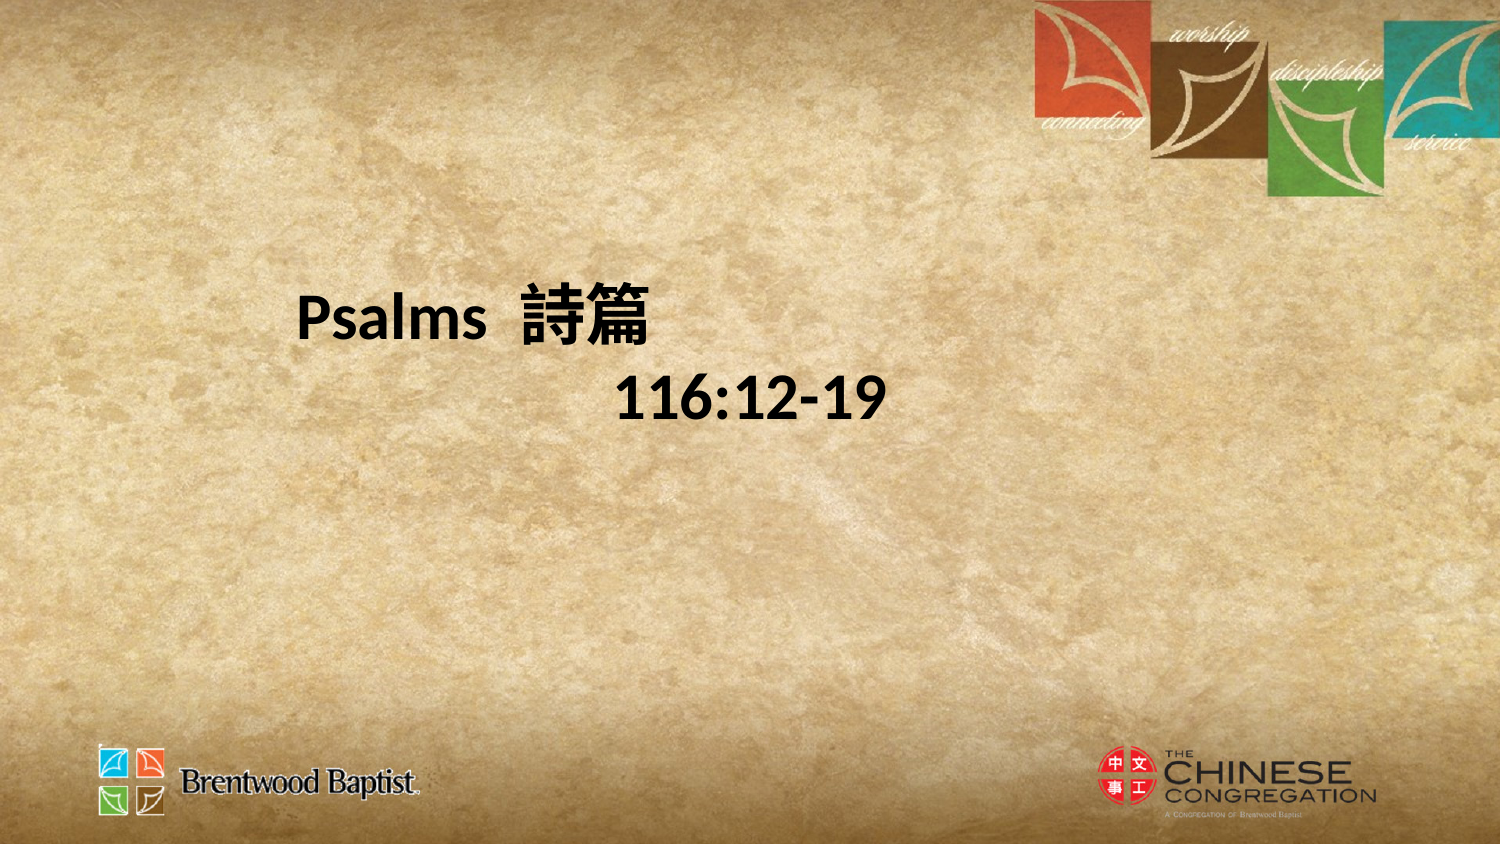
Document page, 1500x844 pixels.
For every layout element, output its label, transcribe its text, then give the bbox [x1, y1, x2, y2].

picture [0, 0, 1500, 844]
text_box Psalms 詩篇 116:12-19 [281, 265, 1219, 441]
